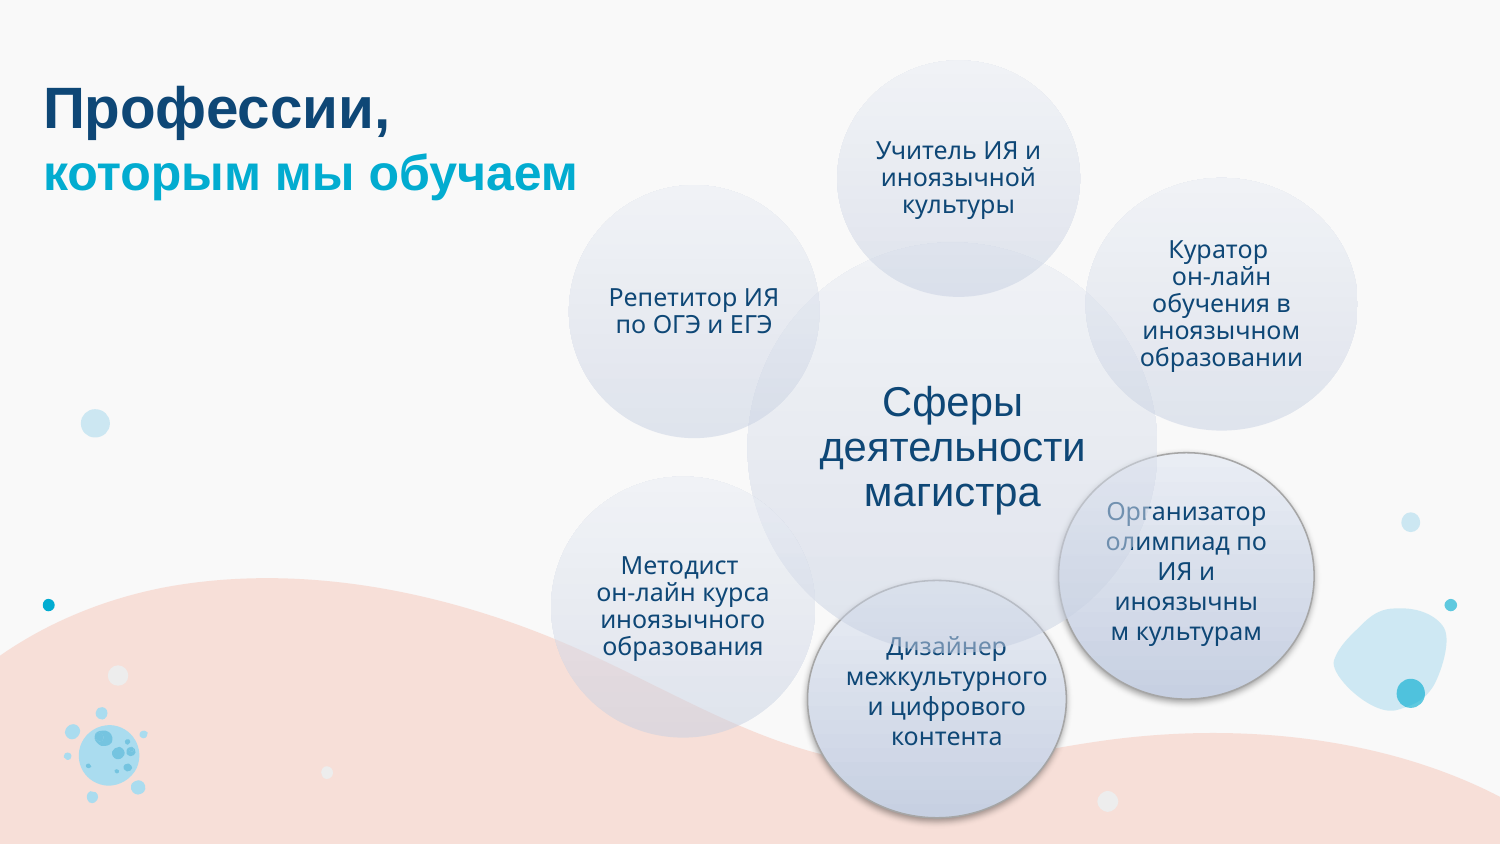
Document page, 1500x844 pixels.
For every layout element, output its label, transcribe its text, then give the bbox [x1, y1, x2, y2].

text_box Профессии, которым мы обучаем [28, 28, 727, 216]
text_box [410, 81, 1463, 819]
